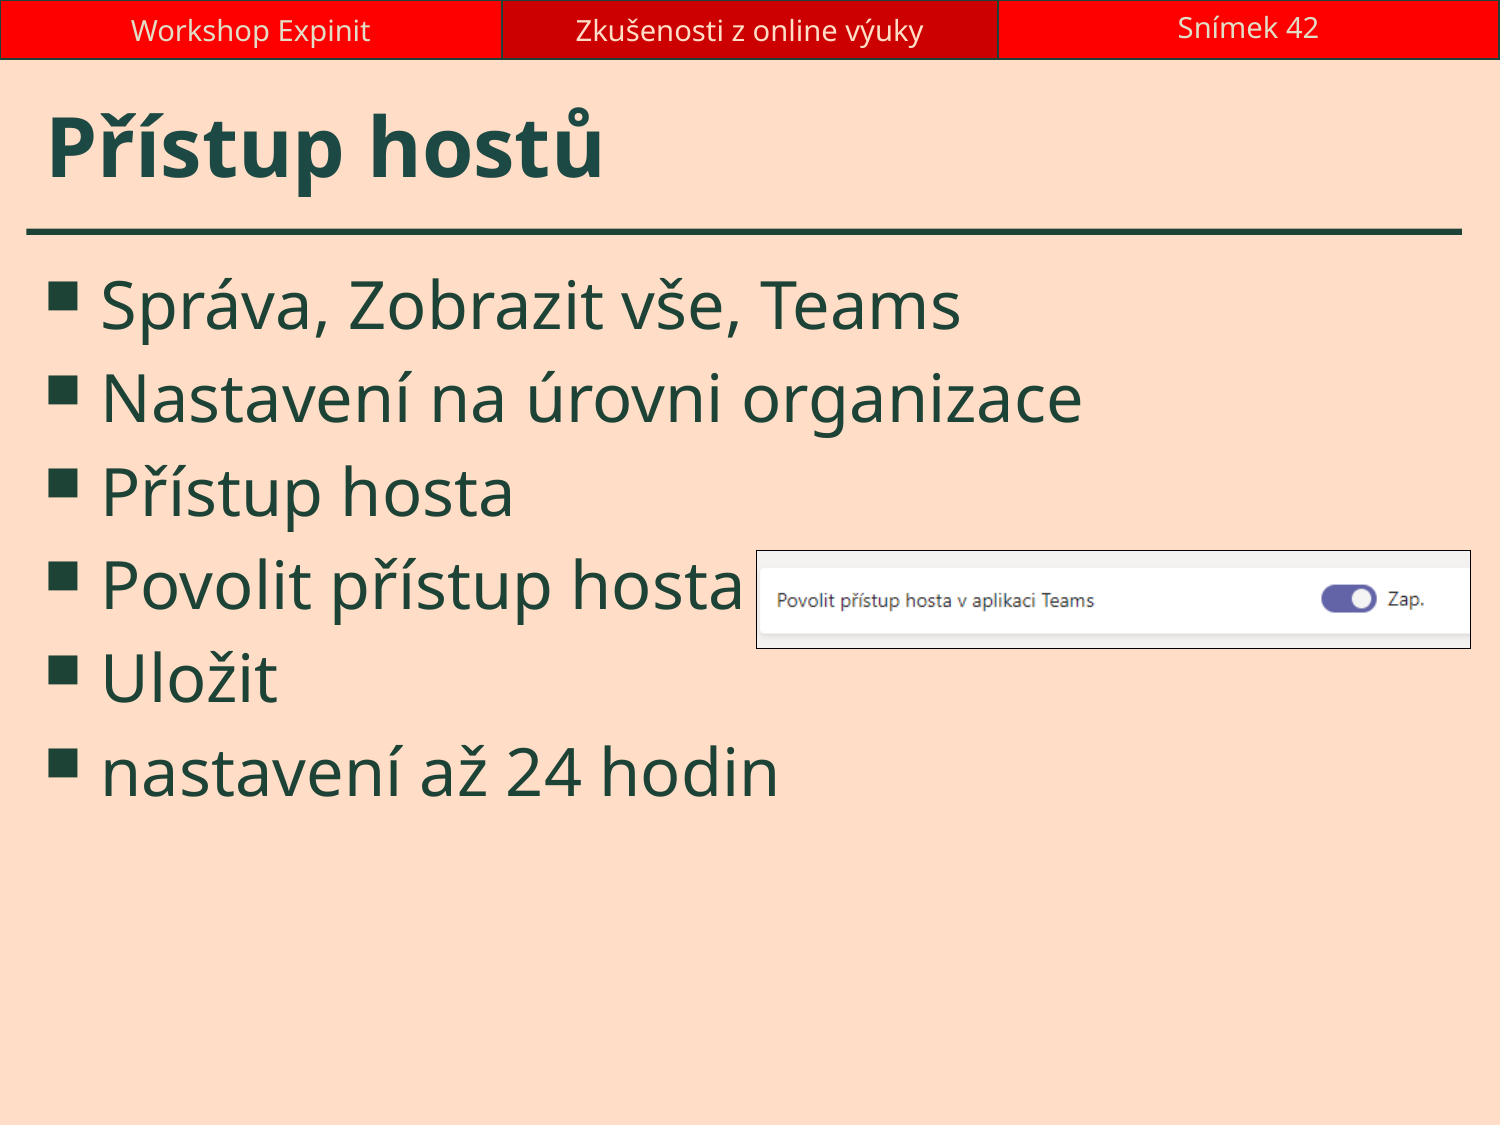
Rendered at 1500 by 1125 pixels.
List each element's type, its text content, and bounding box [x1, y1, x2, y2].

footer Zkušenosti z online výuky [503, 0, 997, 60]
title Přístup hostů [30, 66, 1459, 222]
slide_number Snímek 42 [997, 0, 1500, 60]
picture [755, 550, 1471, 649]
slide_number Workshop Expinit [0, 0, 503, 60]
list Správa, Zobrazit vše, Teams Nastavení na úrovni organizace Přístup hosta Povolit přístup hosta Uložit nastavení až 24 hodin [29, 255, 1459, 1106]
